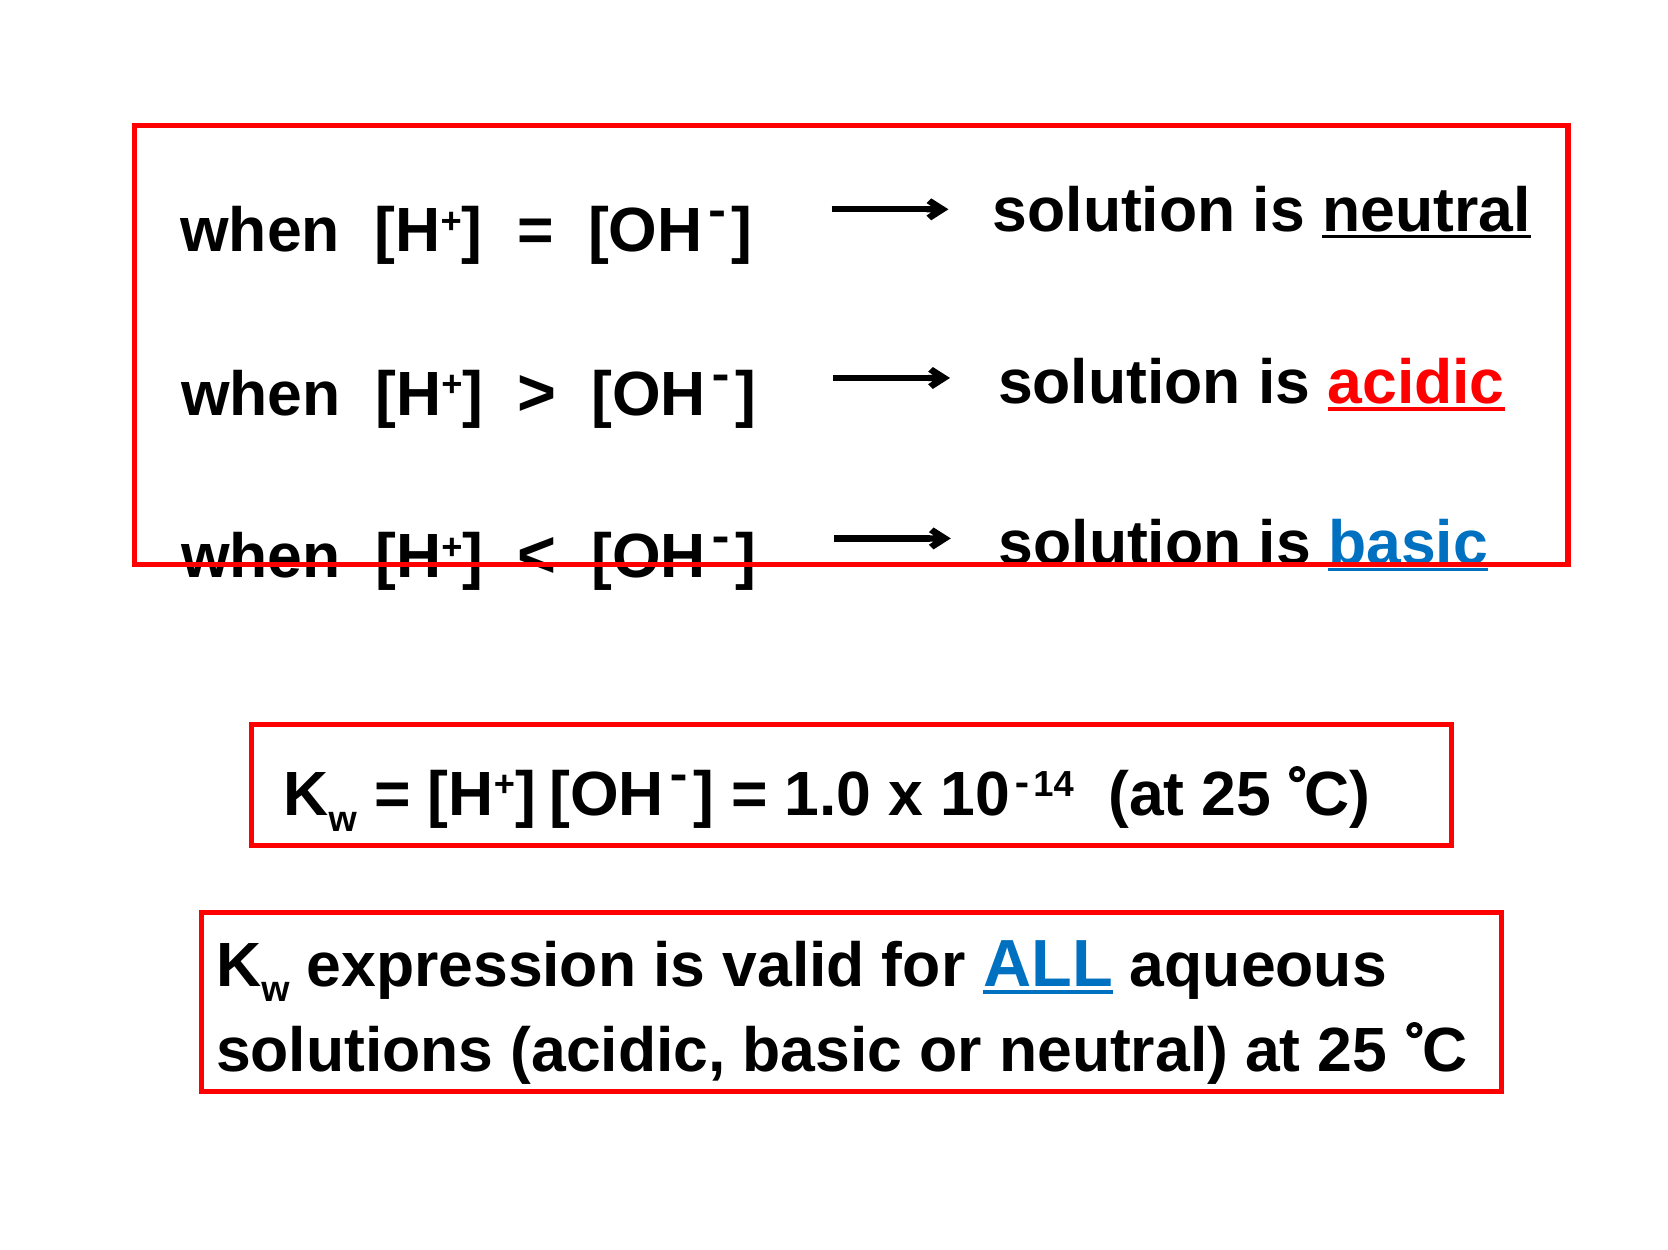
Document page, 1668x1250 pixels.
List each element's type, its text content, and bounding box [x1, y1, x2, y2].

text_box Kw = [H+] [OH-] = 1.0 x 10-14 (at 25 C) [251, 724, 1452, 846]
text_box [831, 160, 1599, 253]
text_box Kw expression is valid for ALL aqueous solutions (acidic, basic or neutral) at 25 C [201, 912, 1502, 1092]
text_box [134, 125, 1568, 565]
text_box when [H+] < [OH-] [166, 565, 792, 602]
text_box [833, 333, 1622, 425]
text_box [833, 494, 1622, 586]
